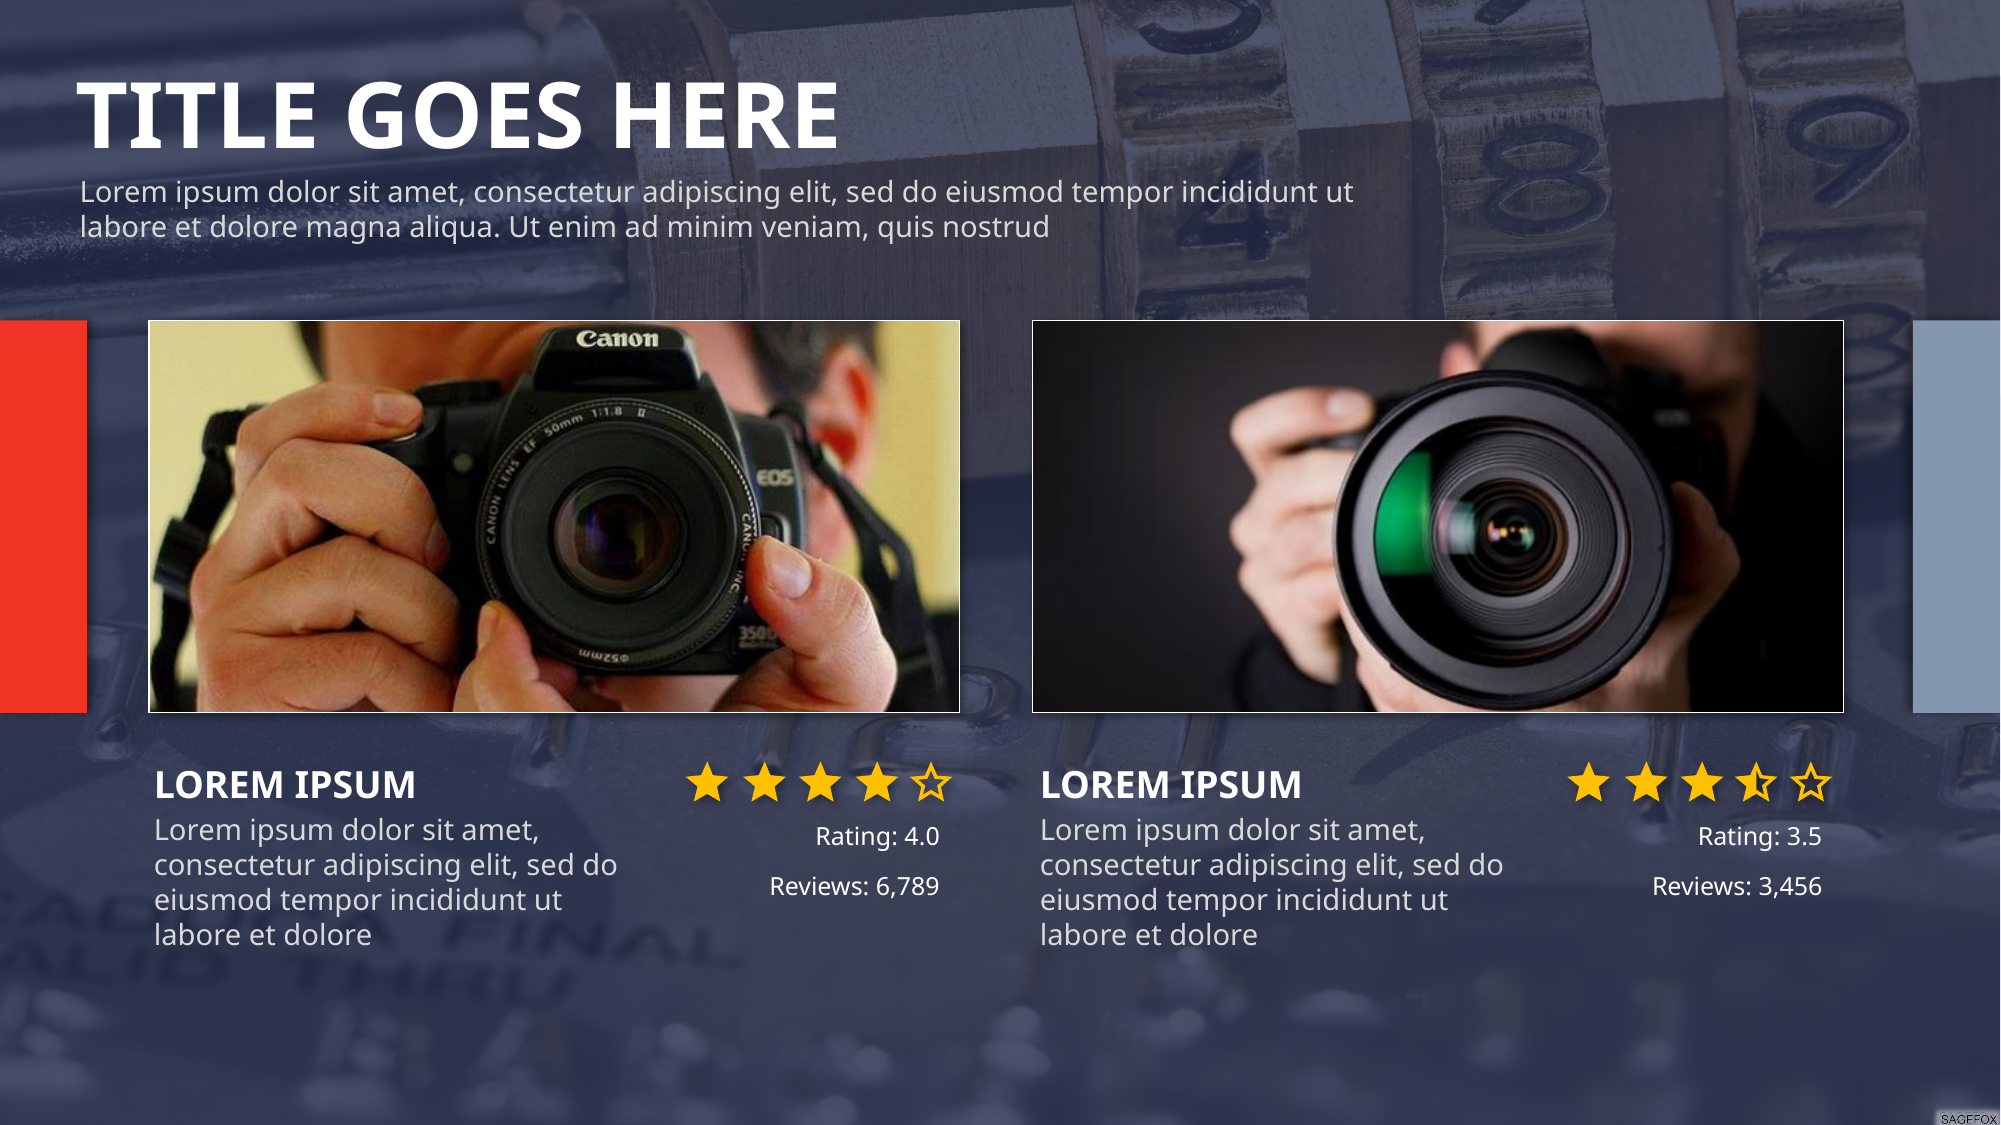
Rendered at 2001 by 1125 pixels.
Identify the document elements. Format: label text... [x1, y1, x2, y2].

text_box [685, 761, 729, 802]
picture [1938, 1114, 1999, 1125]
text_box [798, 761, 842, 802]
text_box [743, 761, 786, 802]
text_box [1789, 761, 1833, 802]
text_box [60, 49, 1370, 288]
text_box Rating: 4.0 Reviews: 6,789 [729, 812, 955, 908]
text_box [0, 319, 88, 714]
text_box LOREM IPSUM Lorem ipsum dolor sit amet, consectetur adipiscing elit, sed do eiusmod tempor incididunt ut labore et dolore [1029, 755, 1533, 957]
text_box [1912, 319, 2000, 714]
text_box [148, 319, 960, 714]
text_box [1624, 761, 1668, 802]
text_box Rating: 3.5 Reviews: 3,456 [1612, 813, 1838, 908]
text_box [855, 761, 899, 802]
text_box [909, 761, 953, 802]
text_box LOREM IPSUM Lorem ipsum dolor sit amet, consectetur adipiscing elit, sed do eiusmod tempor incididunt ut labore et dolore [143, 755, 647, 957]
text_box [1567, 761, 1611, 802]
text_box [1032, 319, 1844, 714]
text_box [1734, 761, 1778, 802]
text_box [1680, 761, 1724, 802]
